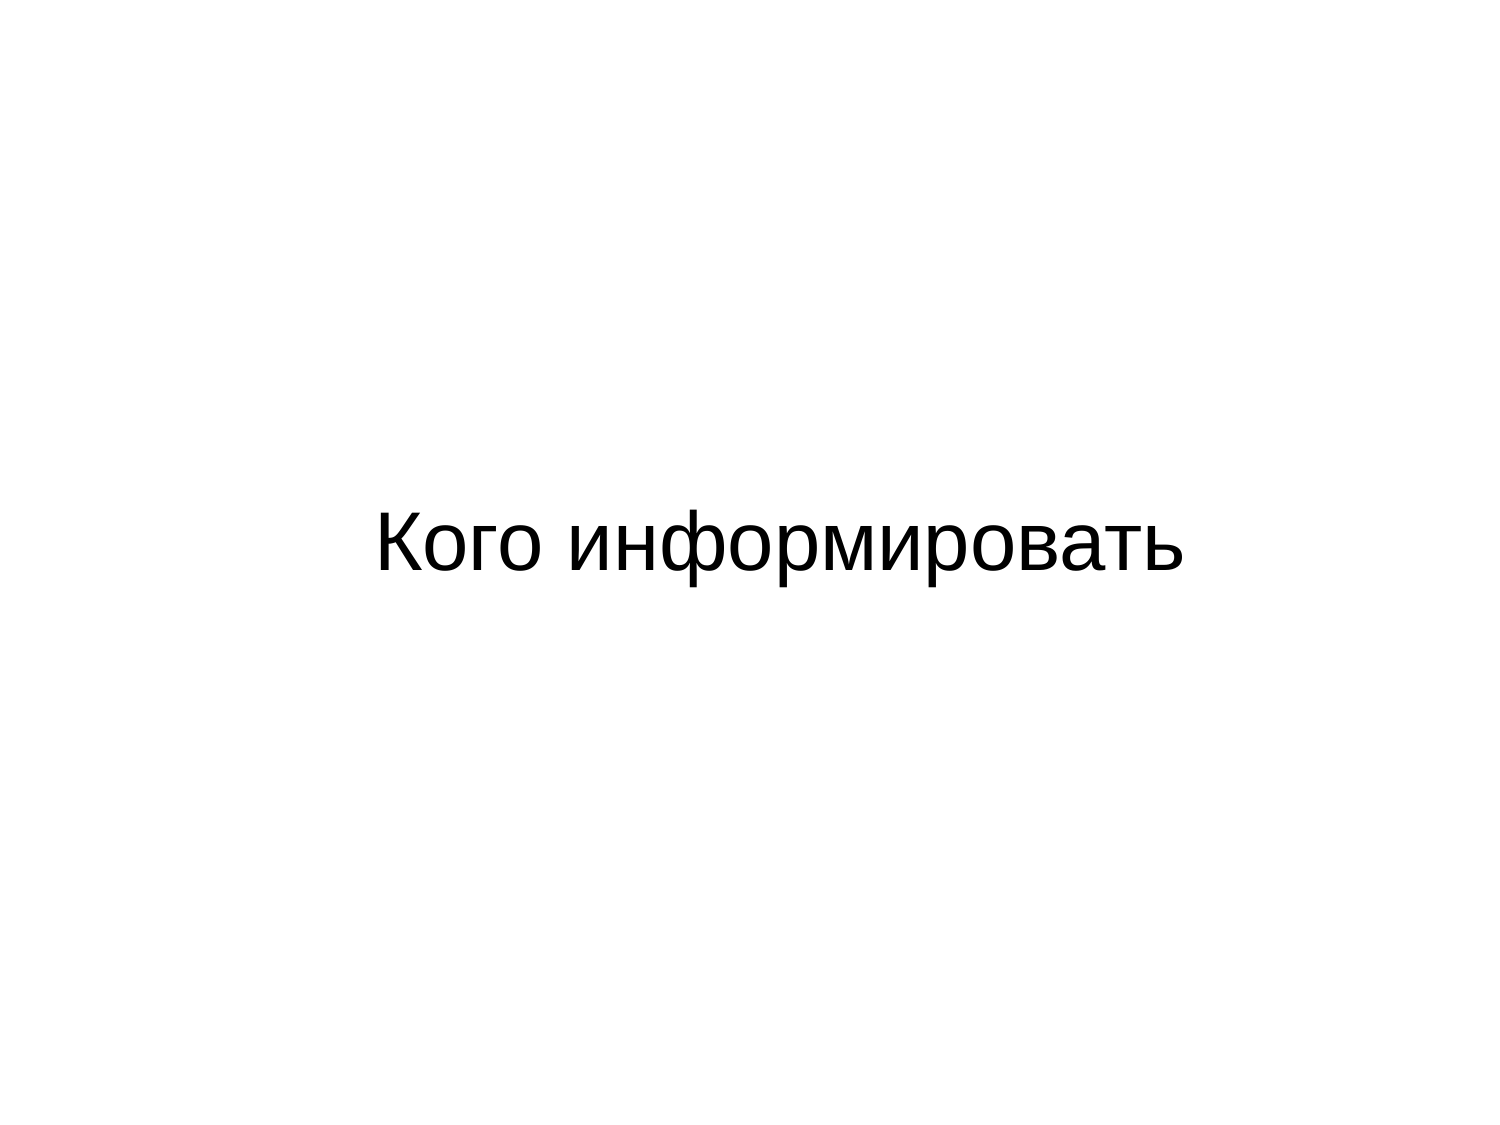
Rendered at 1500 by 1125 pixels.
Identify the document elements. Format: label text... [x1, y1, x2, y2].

list Кого информировать [135, 262, 1426, 1006]
